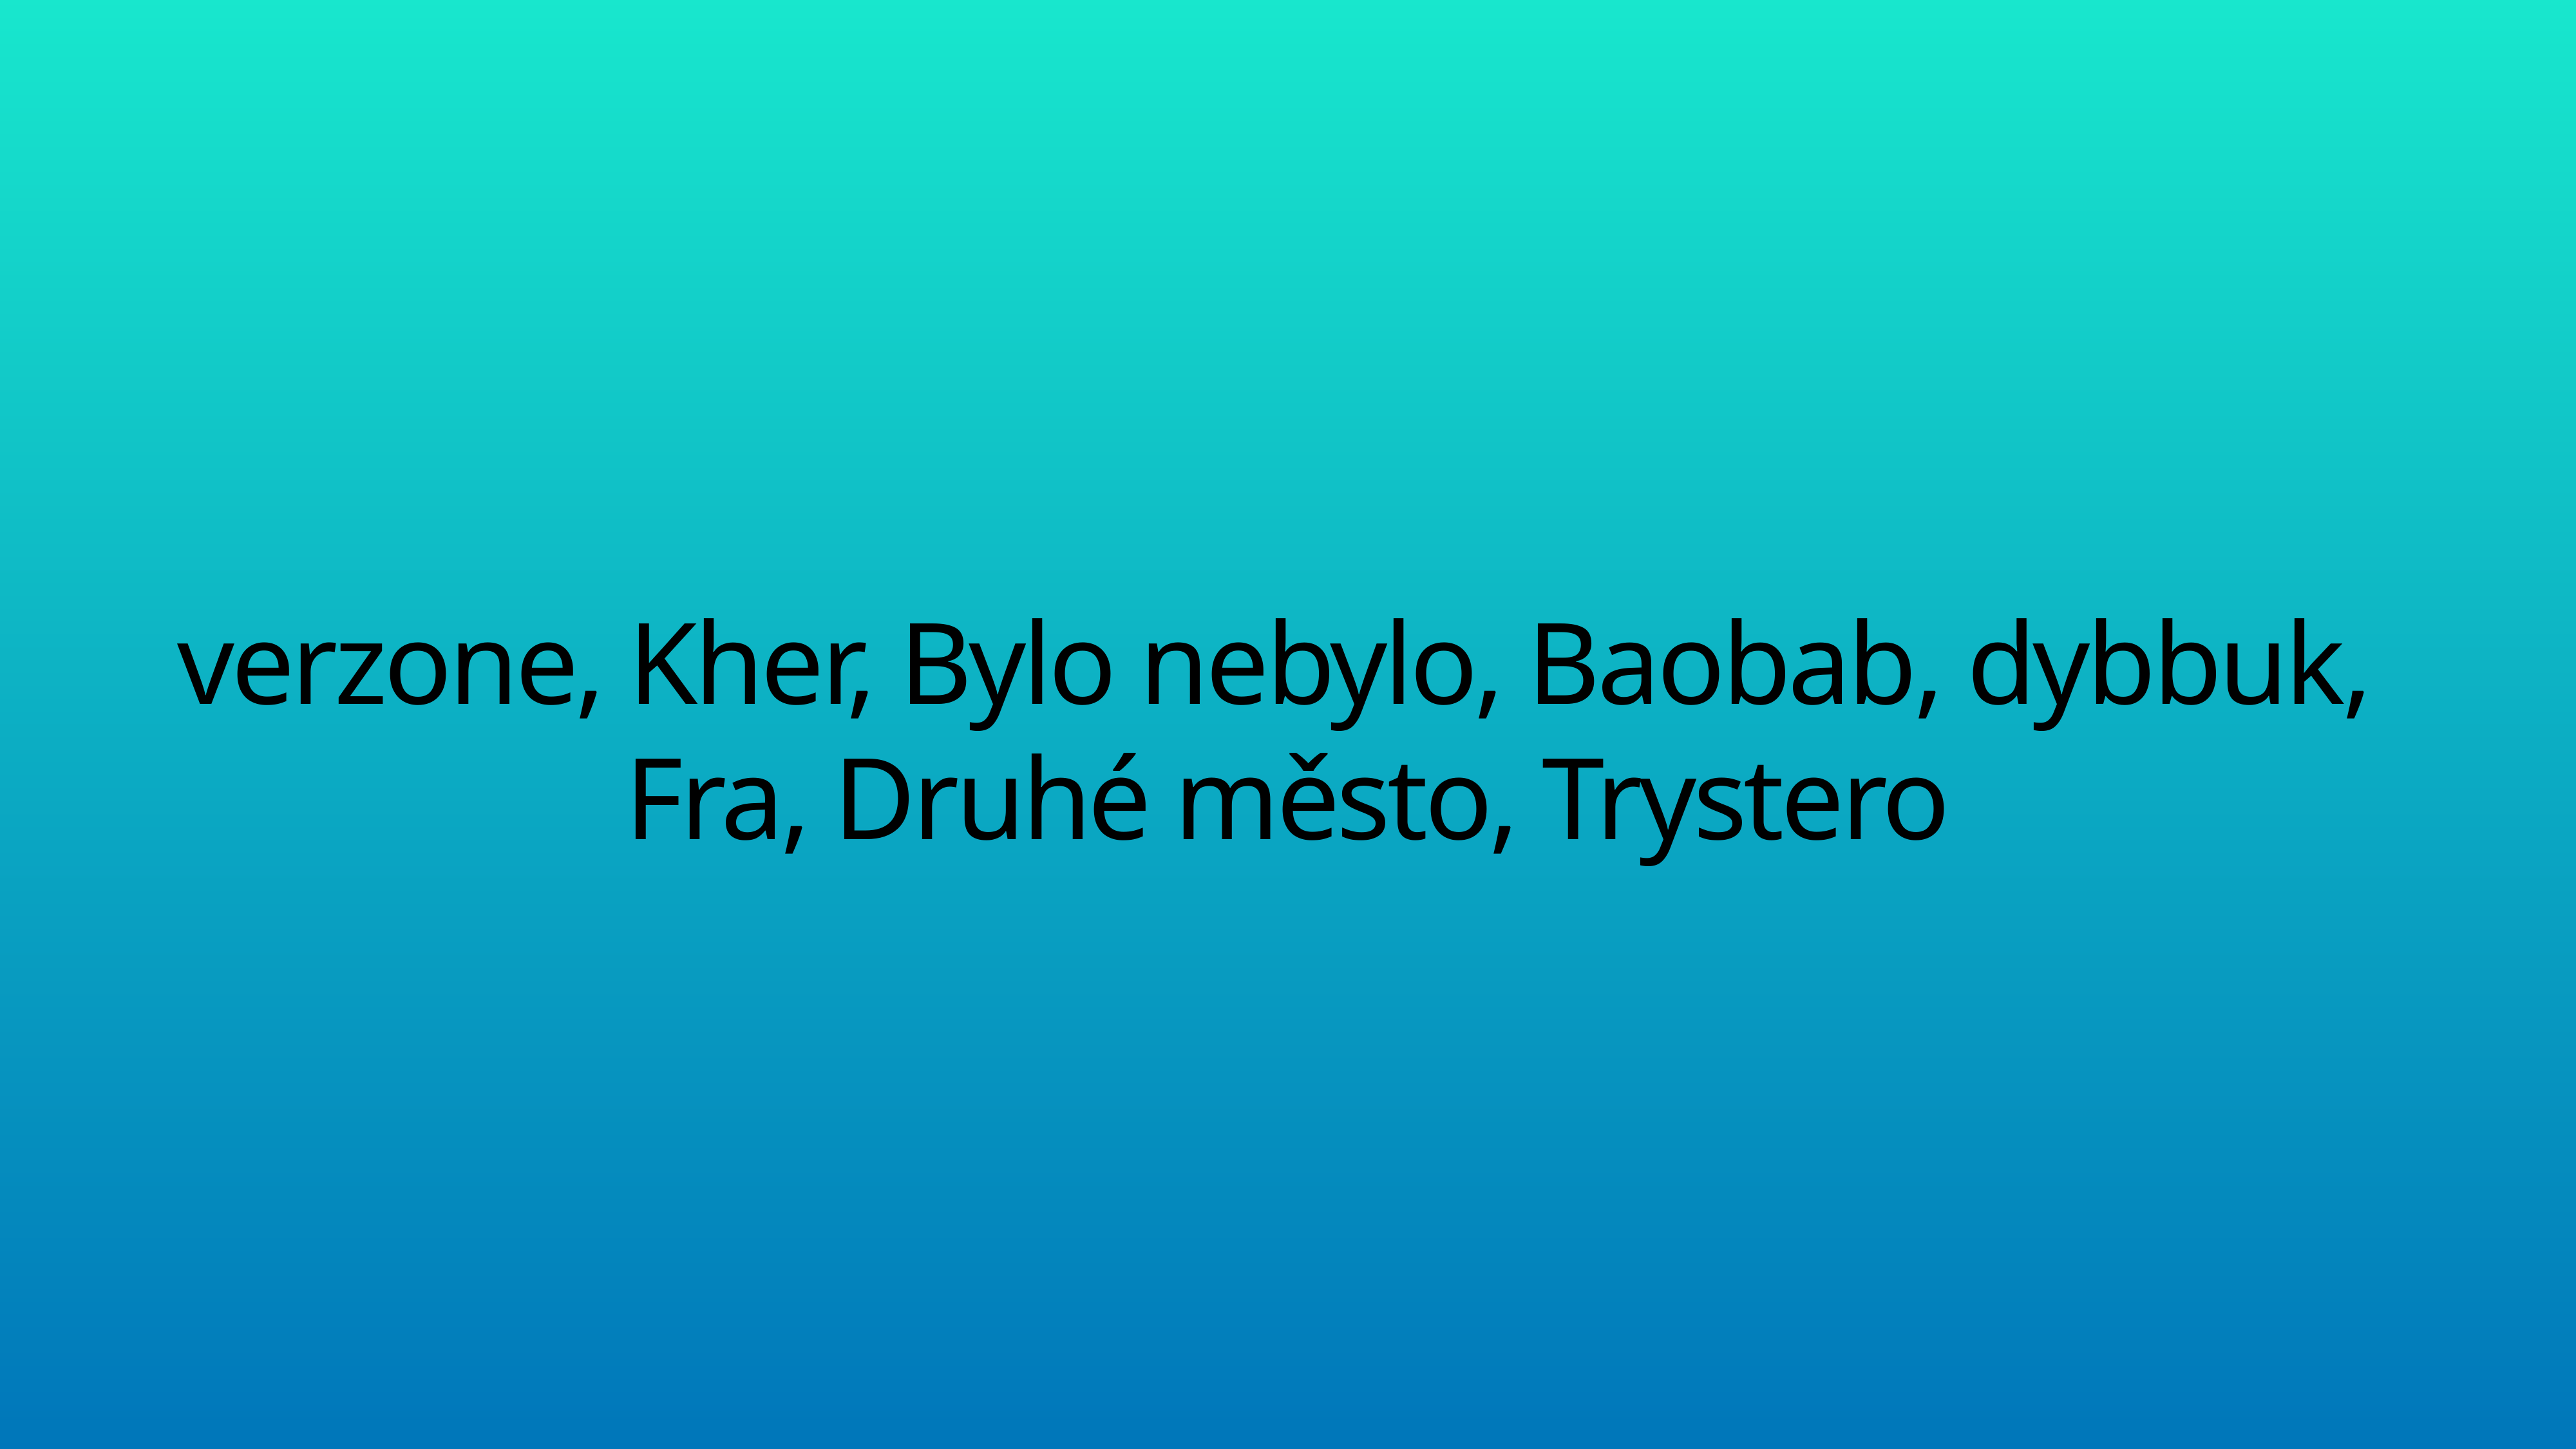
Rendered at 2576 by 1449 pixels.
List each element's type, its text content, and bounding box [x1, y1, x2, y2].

list verzone, Kher, Bylo nebylo, Baobab, dybbuk, Fra, Druhé město, Trystero [133, 520, 2443, 934]
